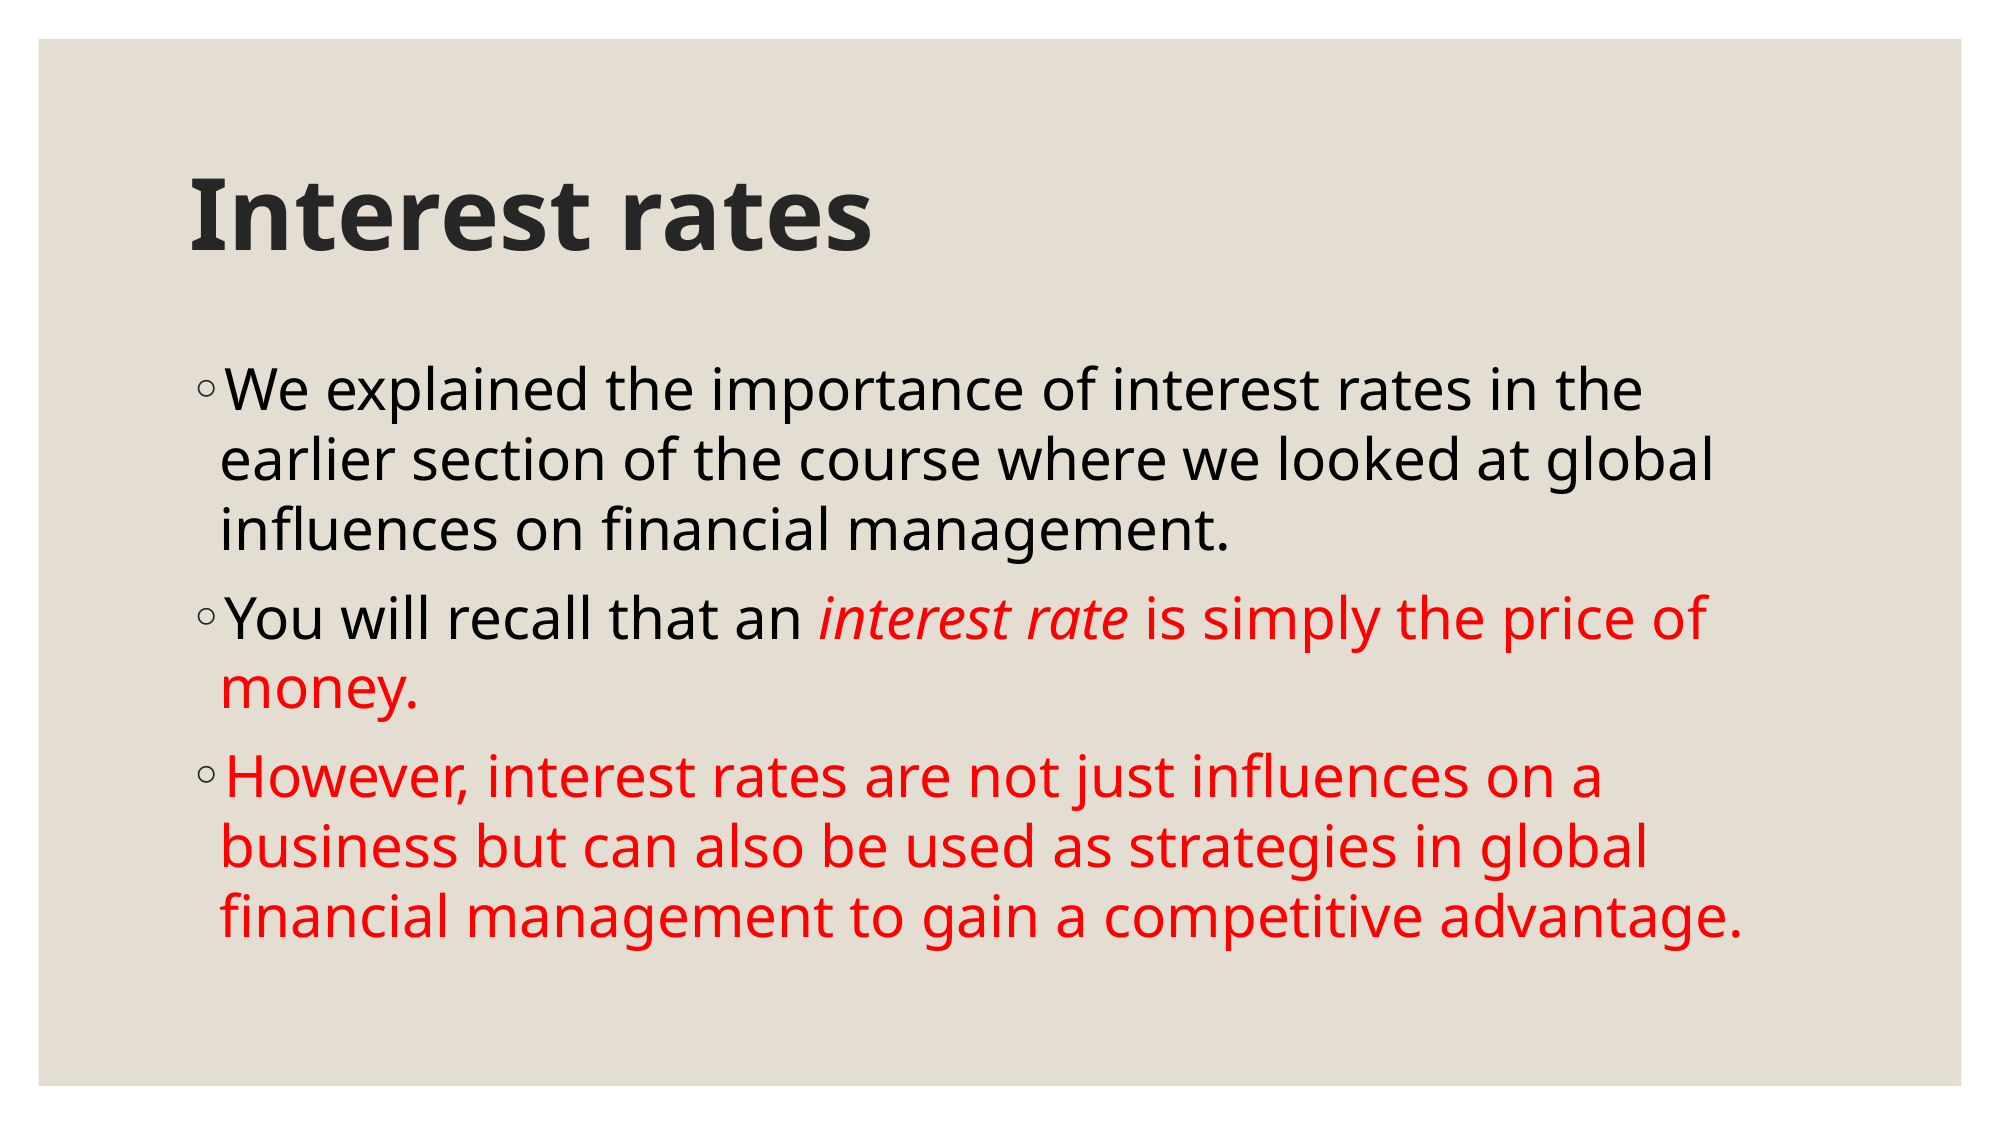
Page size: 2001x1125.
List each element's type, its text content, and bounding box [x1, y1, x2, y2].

list We explained the importance of interest rates in the earlier section of the course where we looked at global influences on financial management. You will recall that an interest rate is simply the price of money. However, interest rates are not just influences on a business but can also be used as strategies in global financial management to gain a competitive advantage. [174, 345, 1825, 990]
title Interest rates [174, 105, 1825, 331]
